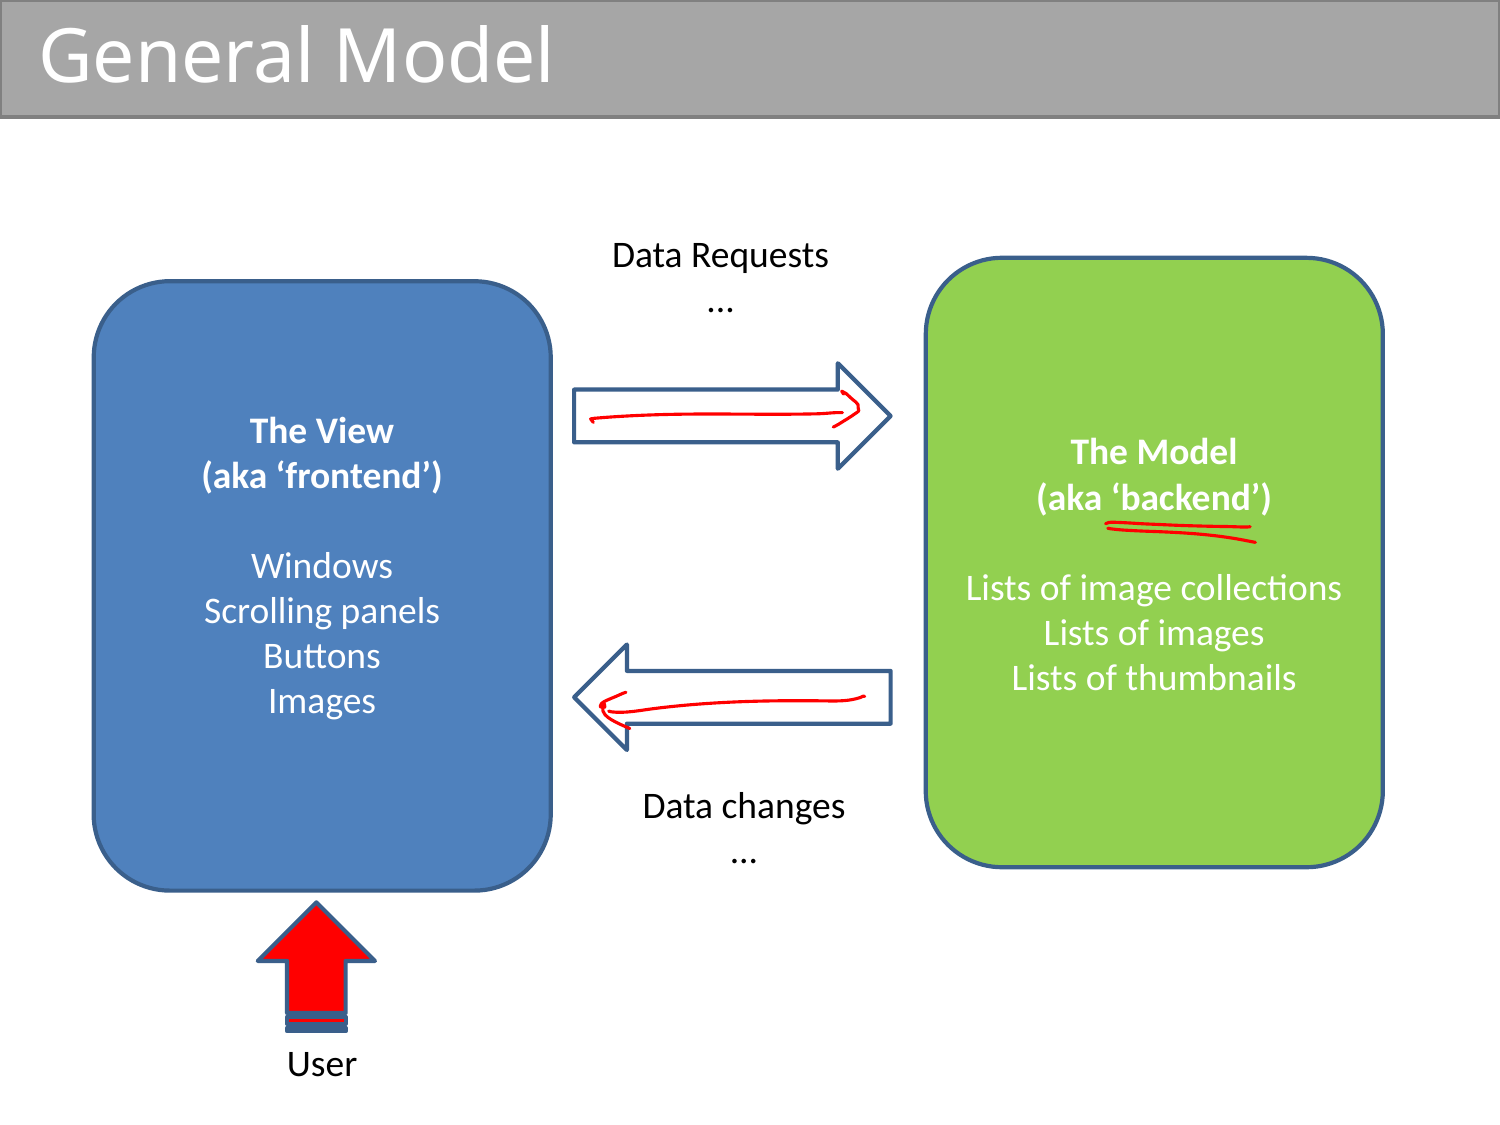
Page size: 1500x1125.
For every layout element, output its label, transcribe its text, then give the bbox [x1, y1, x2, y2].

text_box [572, 642, 893, 752]
text_box The View (aka ‘frontend’) Windows Scrolling panels Buttons Images [91, 279, 553, 893]
text_box [255, 900, 377, 1031]
title General Model [23, 0, 1454, 106]
text_box Data changes ... [609, 773, 879, 924]
text_box The Model (aka ‘backend’) Lists of image collections Lists of images Lists of thumbnails [923, 255, 1385, 870]
text_box User [187, 1031, 457, 1091]
text_box [572, 373, 893, 471]
text_box Data Requests ... [585, 222, 856, 373]
